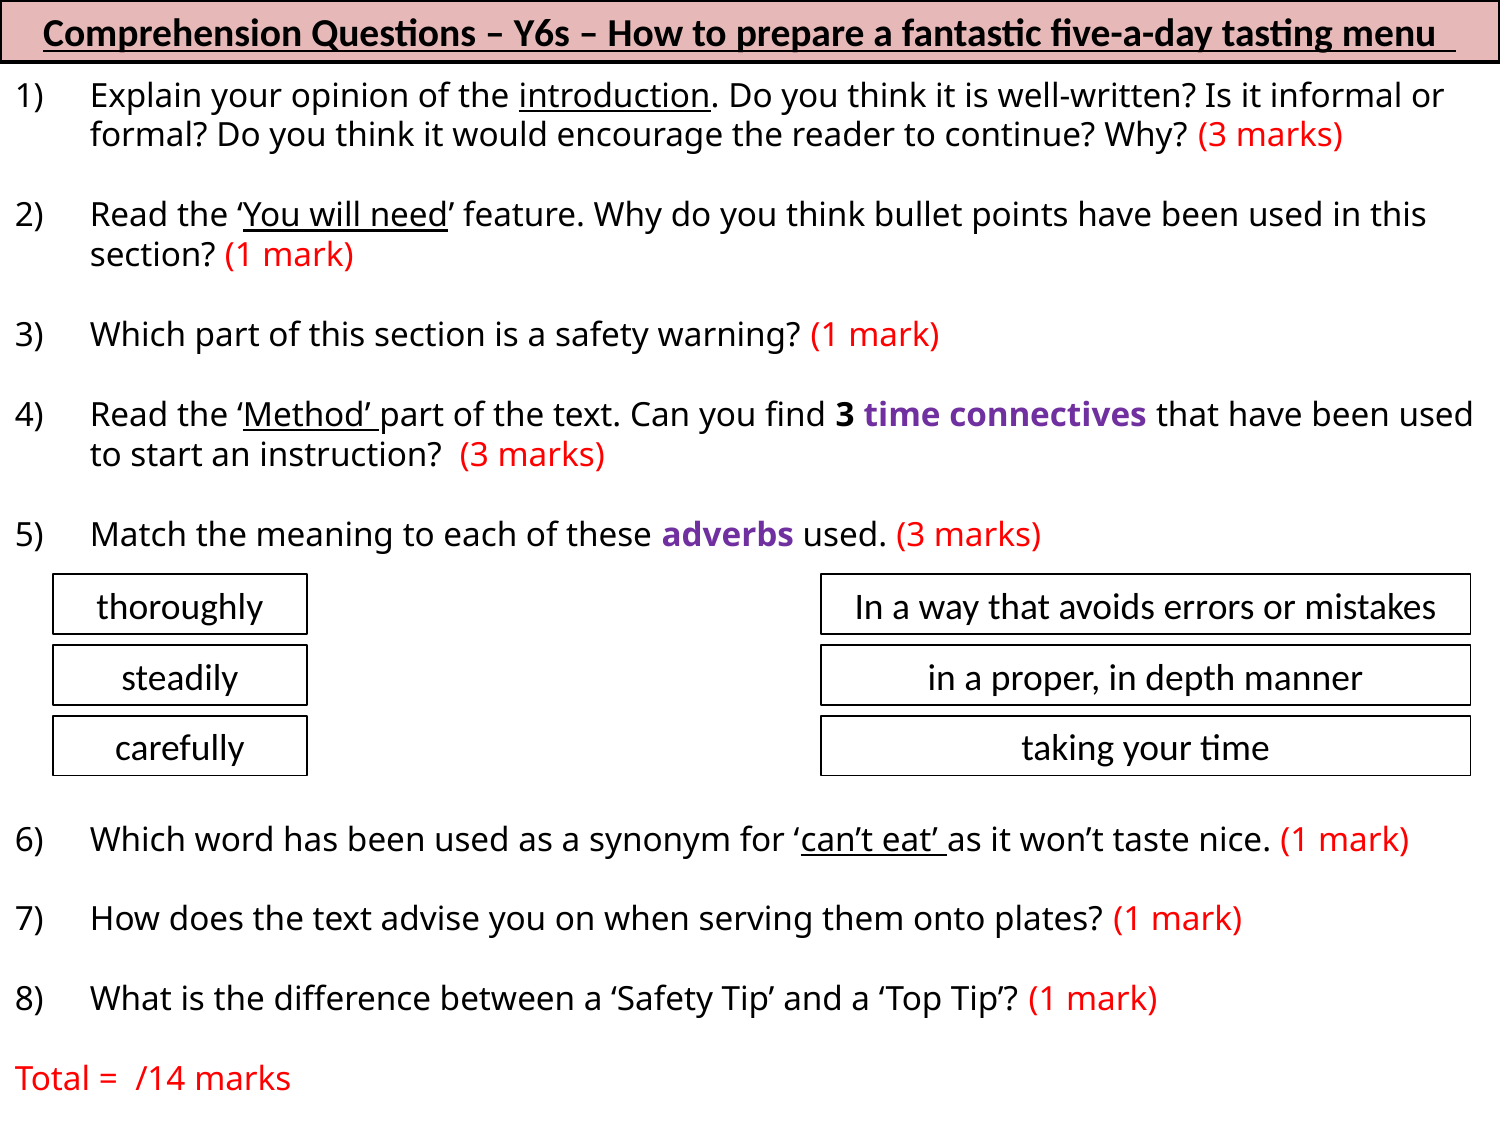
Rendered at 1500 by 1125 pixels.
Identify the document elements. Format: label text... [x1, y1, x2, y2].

text_box In a way that avoids errors or mistakes [820, 574, 1471, 634]
text_box in a proper, in depth manner [820, 645, 1471, 705]
text_box carefully [53, 715, 307, 776]
text_box thoroughly [53, 574, 307, 634]
text_box Explain your opinion of the introduction. Do you think it is well-written? Is it informal or formal? Do you think it would encourage the reader to continue? Why? (3 marks) Read the ‘You will need’ feature. Why do you think bullet points have been used in this section? (1 mark) Which part of this section is a safety warning? (1 mark) Read the ‘Method’ part of the text. Can you find 3 time connectives that have been used to start an instruction? (3 marks) Match the meaning to each of these adverbs used. (3 marks) Which word has been used as a synonym for ‘can’t eat’ as it won’t taste nice. (1 mark) How does the text advise you on when serving them onto plates? (1 mark) What is the difference between a ‘Safety Tip’ and a ‘Top Tip’? (1 mark) Total = /14 marks [0, 66, 1500, 1125]
text_box steadily [53, 645, 307, 705]
text_box taking your time [820, 715, 1471, 776]
text_box Comprehension Questions – Y6s – How to prepare a fantastic five-a-day tasting menu [0, 0, 1500, 63]
